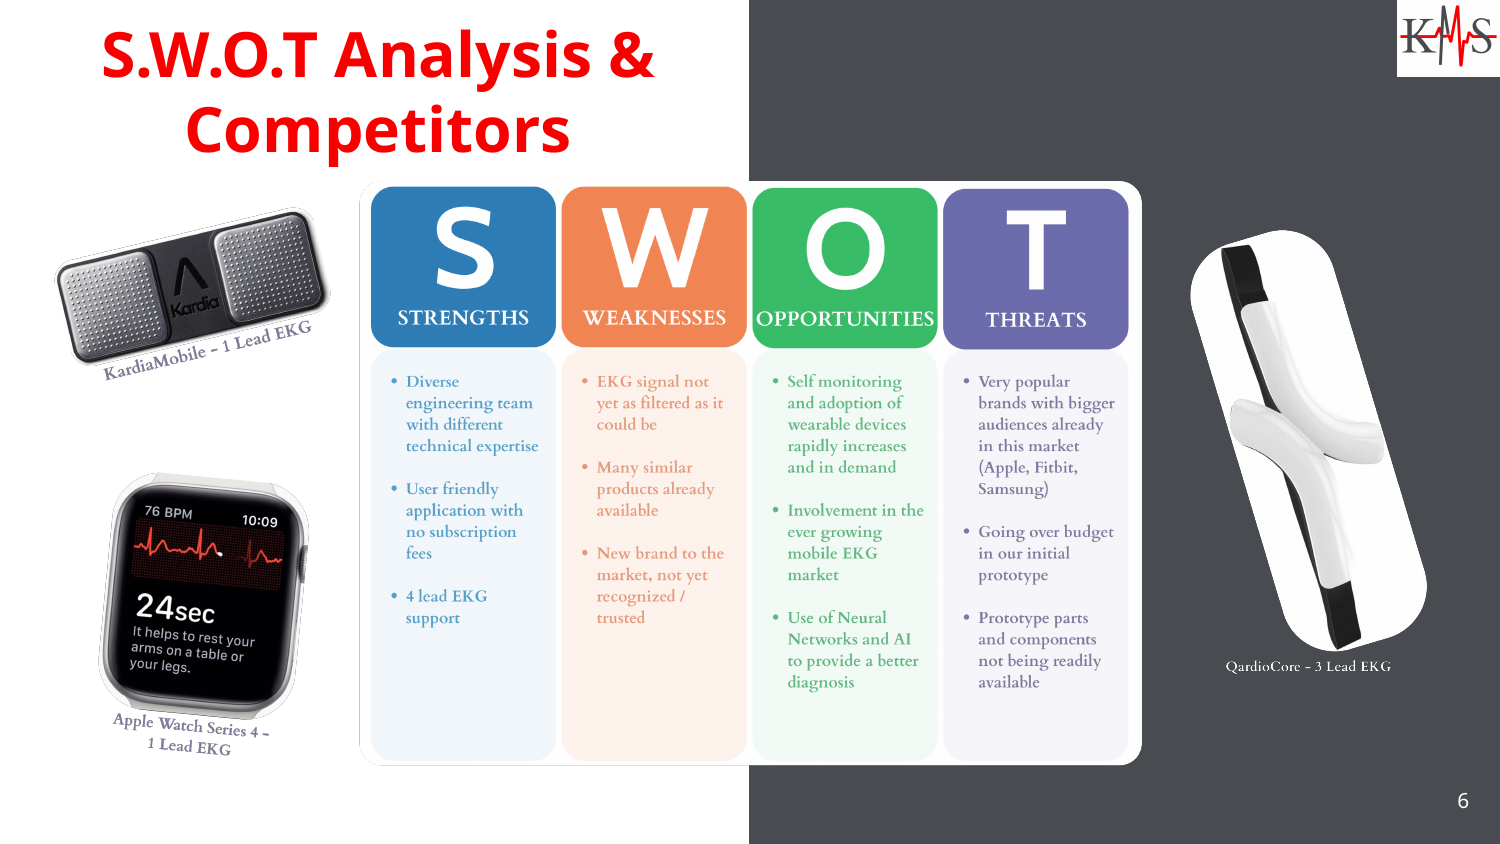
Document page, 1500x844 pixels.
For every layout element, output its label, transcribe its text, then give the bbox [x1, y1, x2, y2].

picture [1177, 229, 1441, 687]
picture [1397, 0, 1500, 77]
picture [81, 468, 323, 767]
picture [48, 193, 339, 392]
slide_number ‹#› [1394, 769, 1484, 834]
title S.W.O.T Analysis & Competitors [22, 16, 735, 180]
picture [347, 156, 1170, 790]
